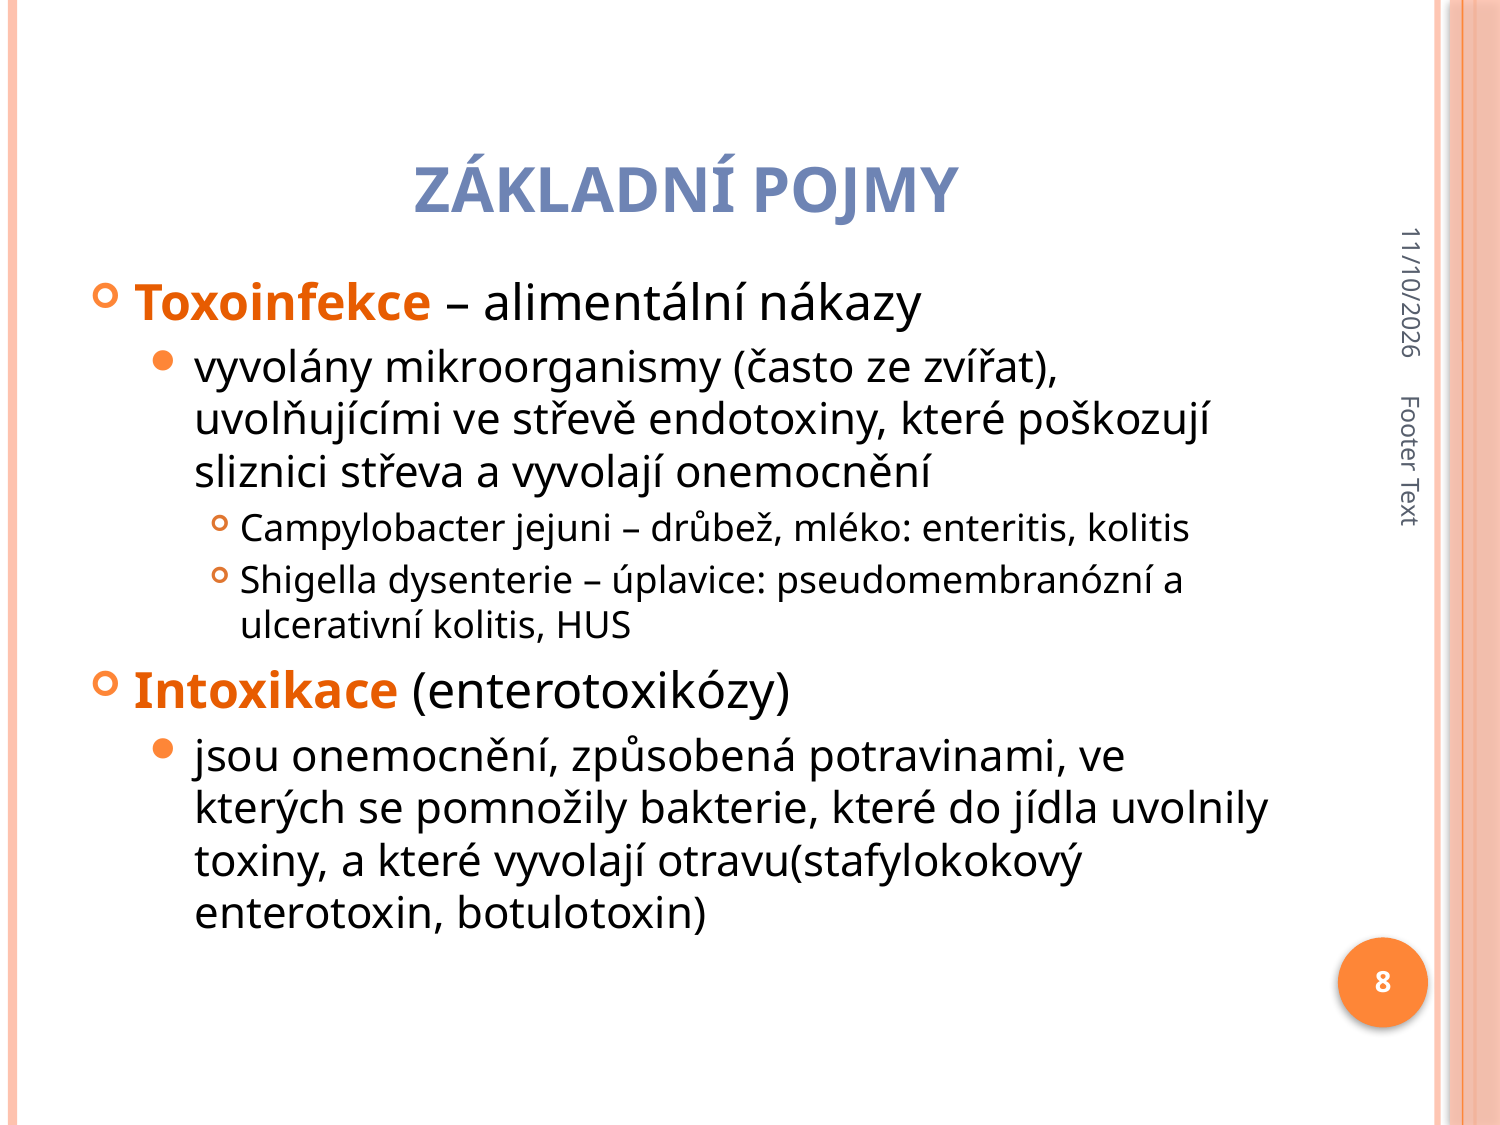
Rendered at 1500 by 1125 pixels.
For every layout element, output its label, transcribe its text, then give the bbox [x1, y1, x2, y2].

footer Footer Text [1379, 380, 1440, 906]
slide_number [1378, 43, 1442, 374]
slide_number 8 [1333, 940, 1434, 1027]
list Toxoinfekce – alimentální nákazy vyvolány mikroorganismy (často ze zvířat), uvolňujícími ve střevě endotoxiny, které poškozují sliznici střeva a vyvolají onemocnění Campylobacter jejuni – drůbež, mléko: enteritis, kolitis Shigella dysenterie – úplavice: pseudomembranózní a ulcerativní kolitis, HUS Intoxikace (enterotoxikózy) jsou onemocnění, způsobená potravinami, ve kterých se pomnožily bakterie, které do jídla uvolnily toxiny, a které vyvolají otravu(stafylokokový enterotoxin, botulotoxin) [75, 262, 1300, 1062]
title ZÁKLADNÍ POJMY [75, 45, 1300, 233]
